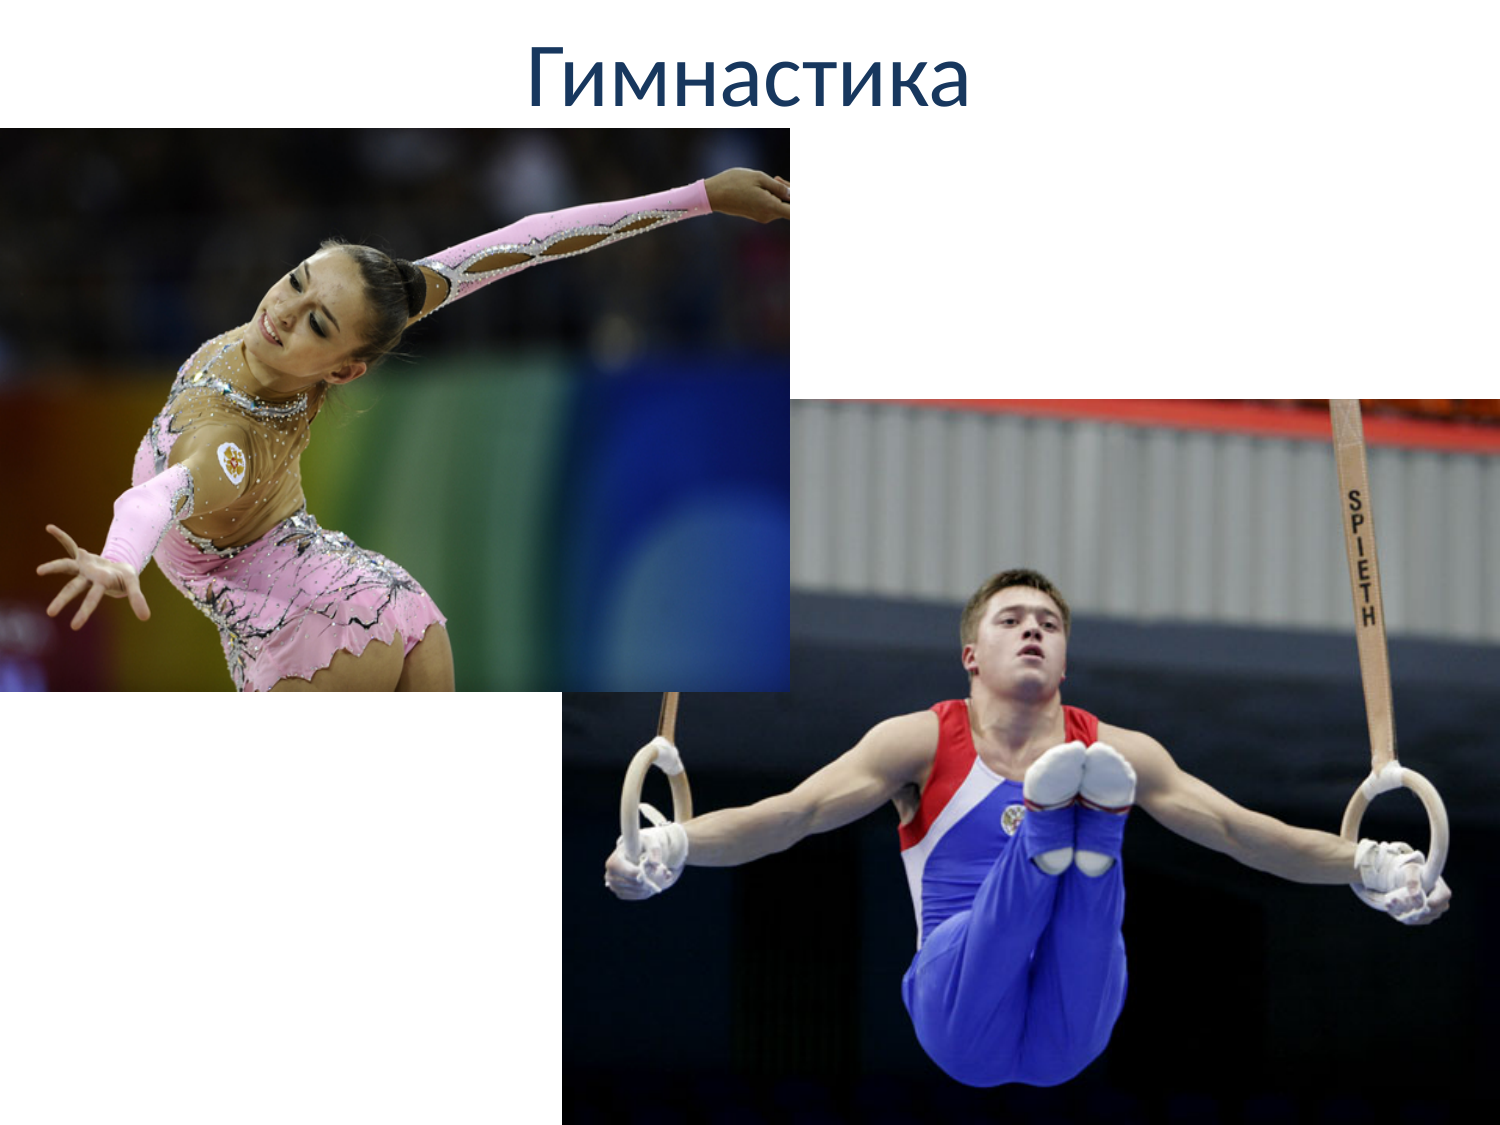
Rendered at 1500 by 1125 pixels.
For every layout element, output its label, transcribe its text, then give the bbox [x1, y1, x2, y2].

picture [562, 399, 1500, 1125]
title Гимнастика [75, 0, 1425, 141]
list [0, 128, 790, 692]
